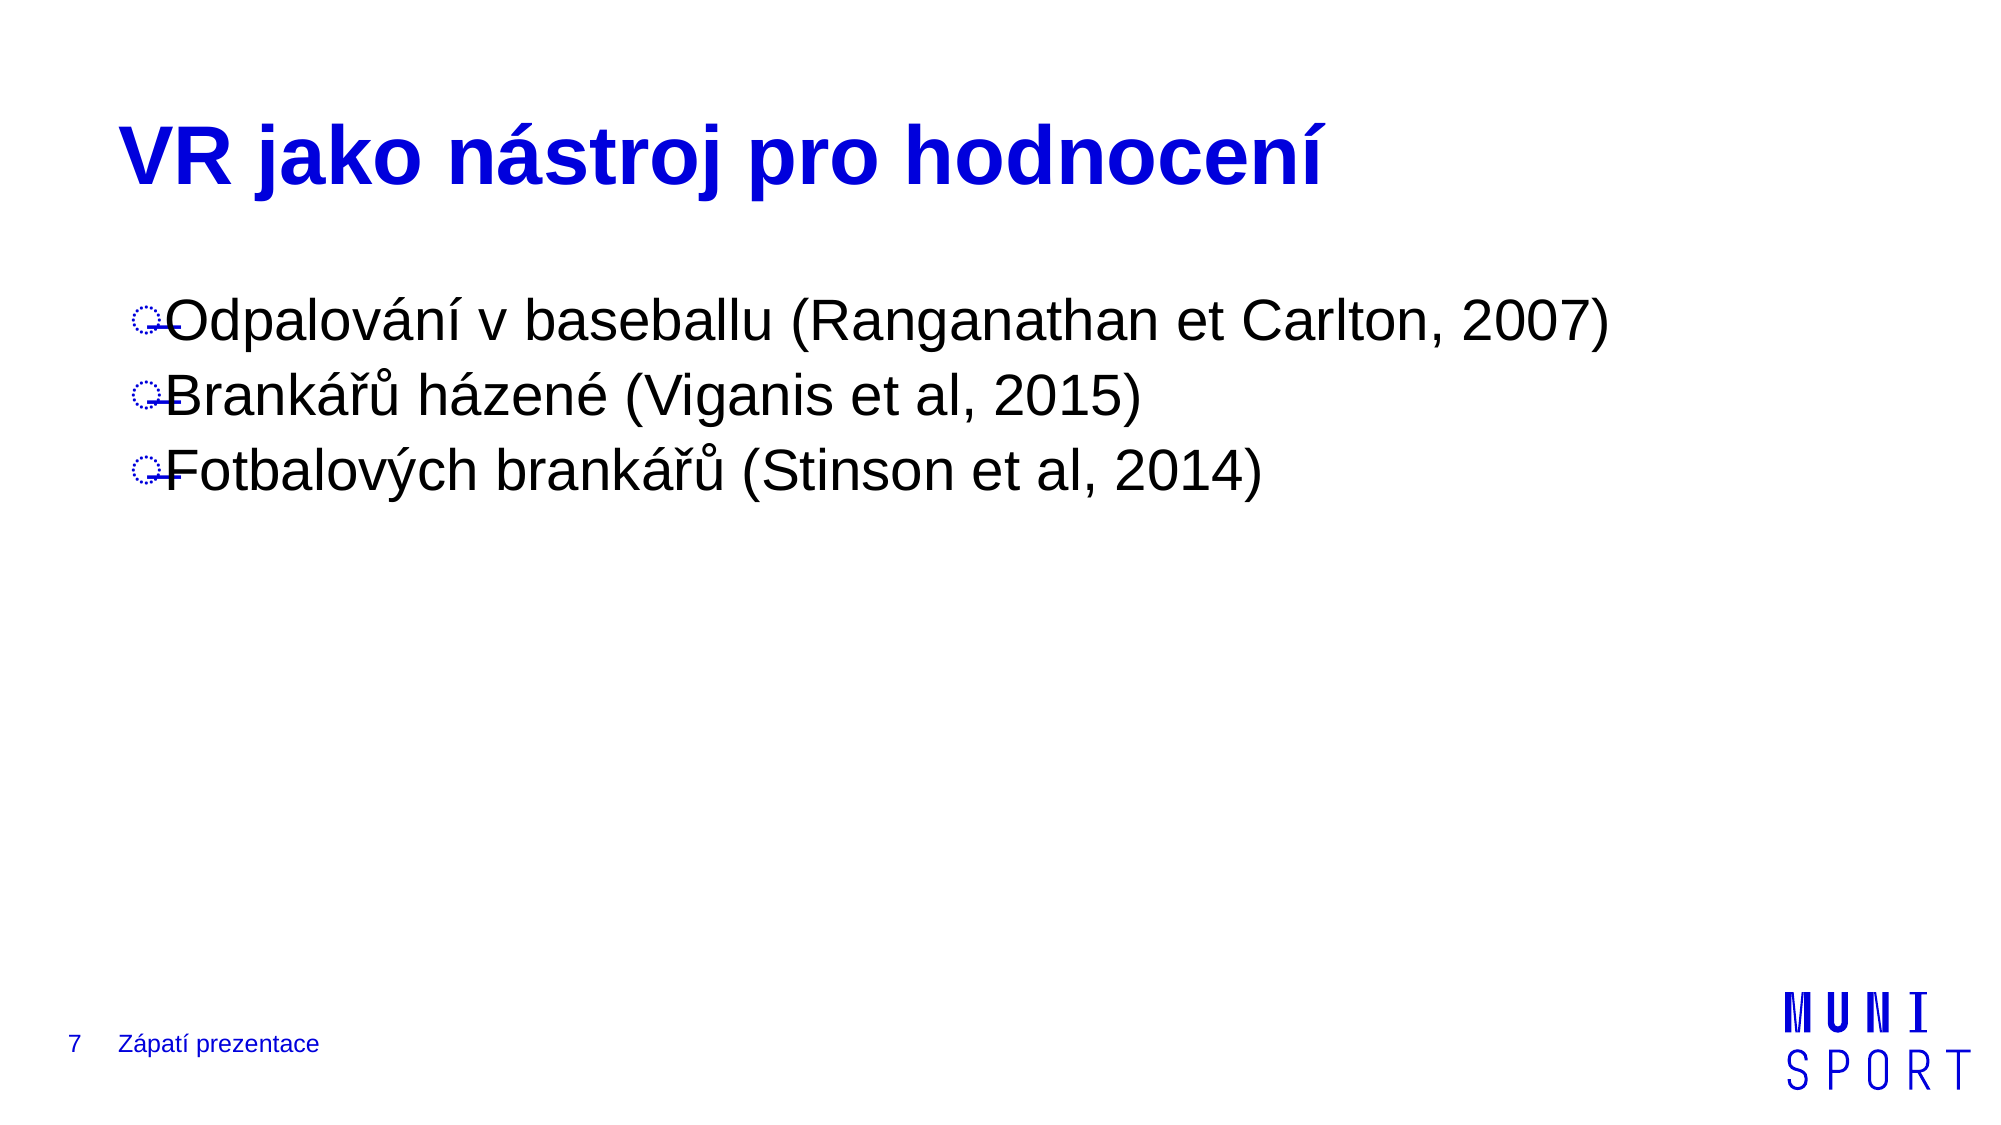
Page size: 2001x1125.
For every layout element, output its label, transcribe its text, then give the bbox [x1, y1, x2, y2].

list Odpalování v baseballu (Ranganathan et Carlton, 2007) Brankářů házené (Viganis et al, 2015) Fotbalových brankářů (Stinson et al, 2014) [118, 277, 1883, 957]
title VR jako nástroj pro hodnocení [118, 118, 1883, 193]
slide_number 7 [67, 1021, 110, 1063]
footer Zápatí prezentace [118, 1021, 1418, 1063]
